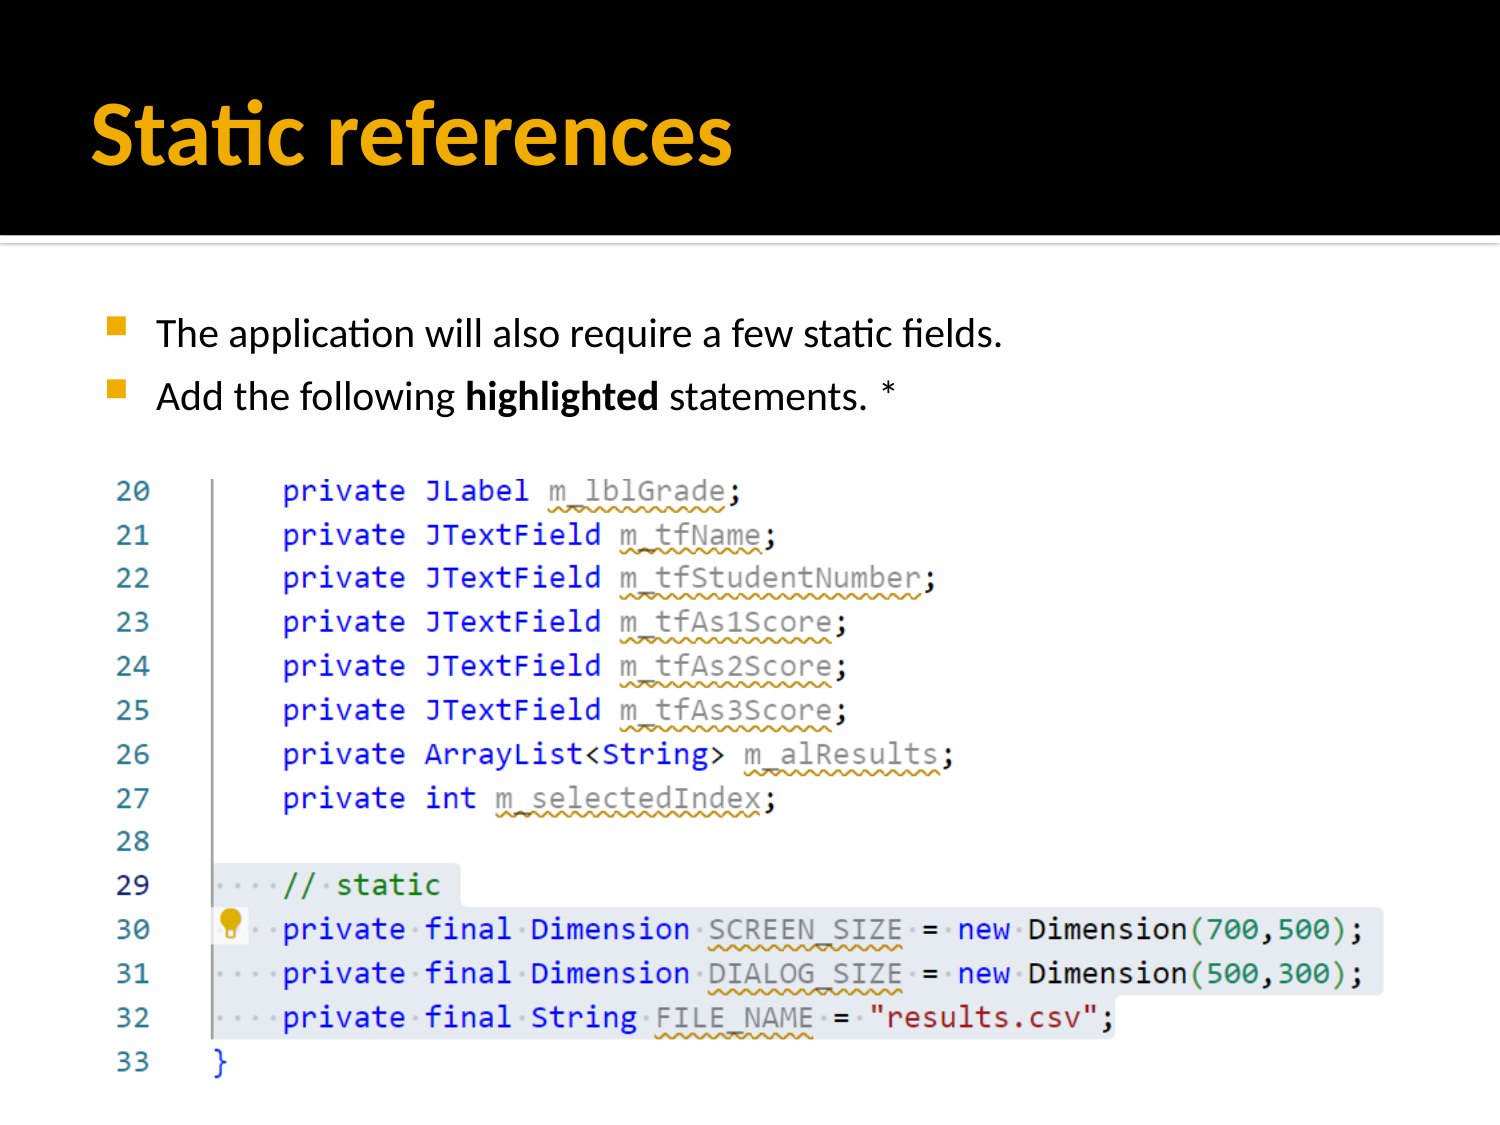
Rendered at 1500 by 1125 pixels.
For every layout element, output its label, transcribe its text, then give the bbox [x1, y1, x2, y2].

list The application will also require a few static fields. Add the following highlighted statements. * [75, 291, 1425, 1050]
picture [111, 479, 1389, 1085]
title Static references [75, 25, 1425, 231]
